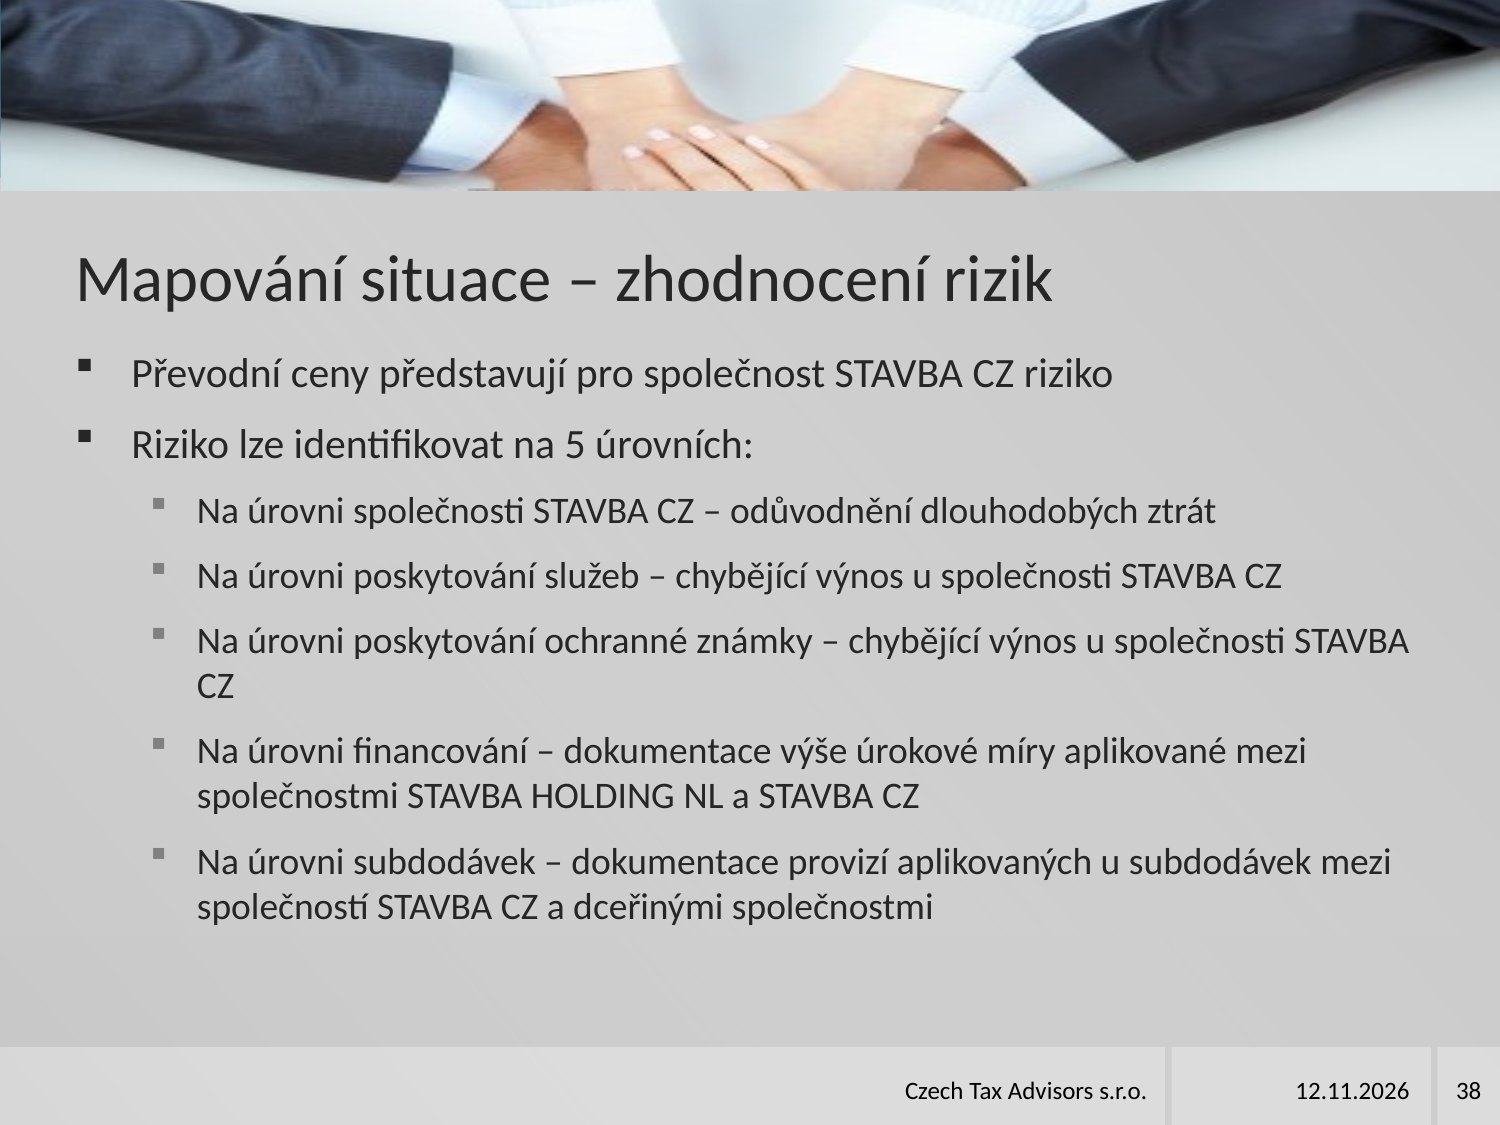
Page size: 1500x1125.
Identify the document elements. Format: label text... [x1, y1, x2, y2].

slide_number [1175, 1070, 1425, 1108]
title Mapování situace – zhodnocení rizik [75, 199, 1425, 338]
slide_number 38 [1434, 1070, 1497, 1108]
list Převodní ceny představují pro společnost STAVBA CZ riziko Riziko lze identifikovat na 5 úrovních: Na úrovni společnosti STAVBA CZ – odůvodnění dlouhodobých ztrát Na úrovni poskytování služeb – chybějící výnos u společnosti STAVBA CZ Na úrovni poskytování ochranné známky – chybějící výnos u společnosti STAVBA CZ Na úrovni financování – dokumentace výše úrokové míry aplikované mezi společnostmi STAVBA HOLDING NL a STAVBA CZ Na úrovni subdodávek – dokumentace provizí aplikovaných u subdodávek mezi společností STAVBA CZ a dceřinými společnostmi [75, 338, 1425, 1047]
footer Czech Tax Advisors s.r.o. [75, 1070, 1163, 1108]
picture [0, 0, 1500, 191]
